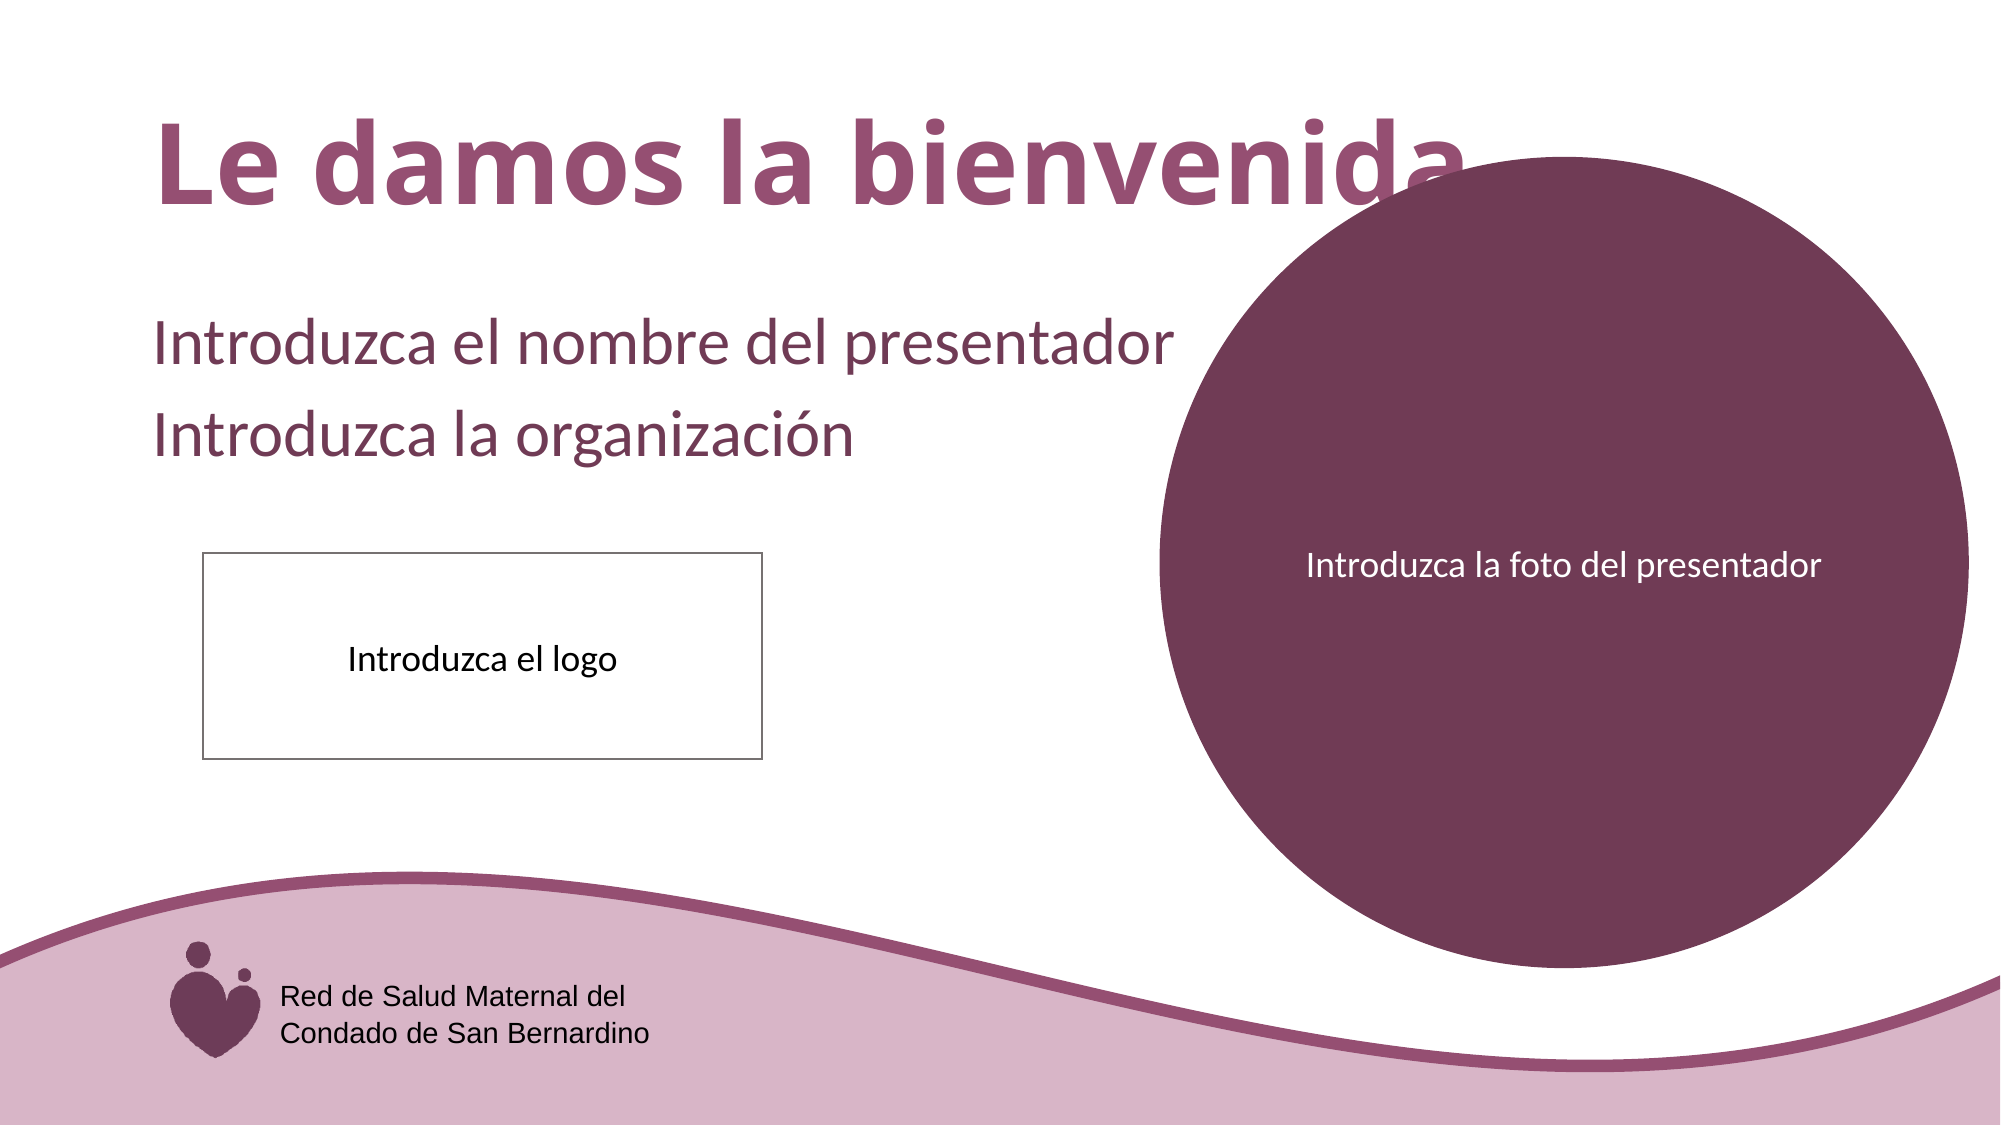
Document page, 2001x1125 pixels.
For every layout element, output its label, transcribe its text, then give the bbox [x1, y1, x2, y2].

text_box Red de Salud Maternal del Condado de San Bernardino [264, 967, 701, 1057]
title Le damos la bienvenida [137, 59, 1863, 278]
text_box Introduzca la foto del presentador [1159, 156, 1969, 969]
list Introduzca el nombre del presentador Introduzca la organización [137, 299, 1797, 1013]
picture [160, 1013, 625, 1066]
text_box Introduzca el logo [202, 552, 763, 760]
